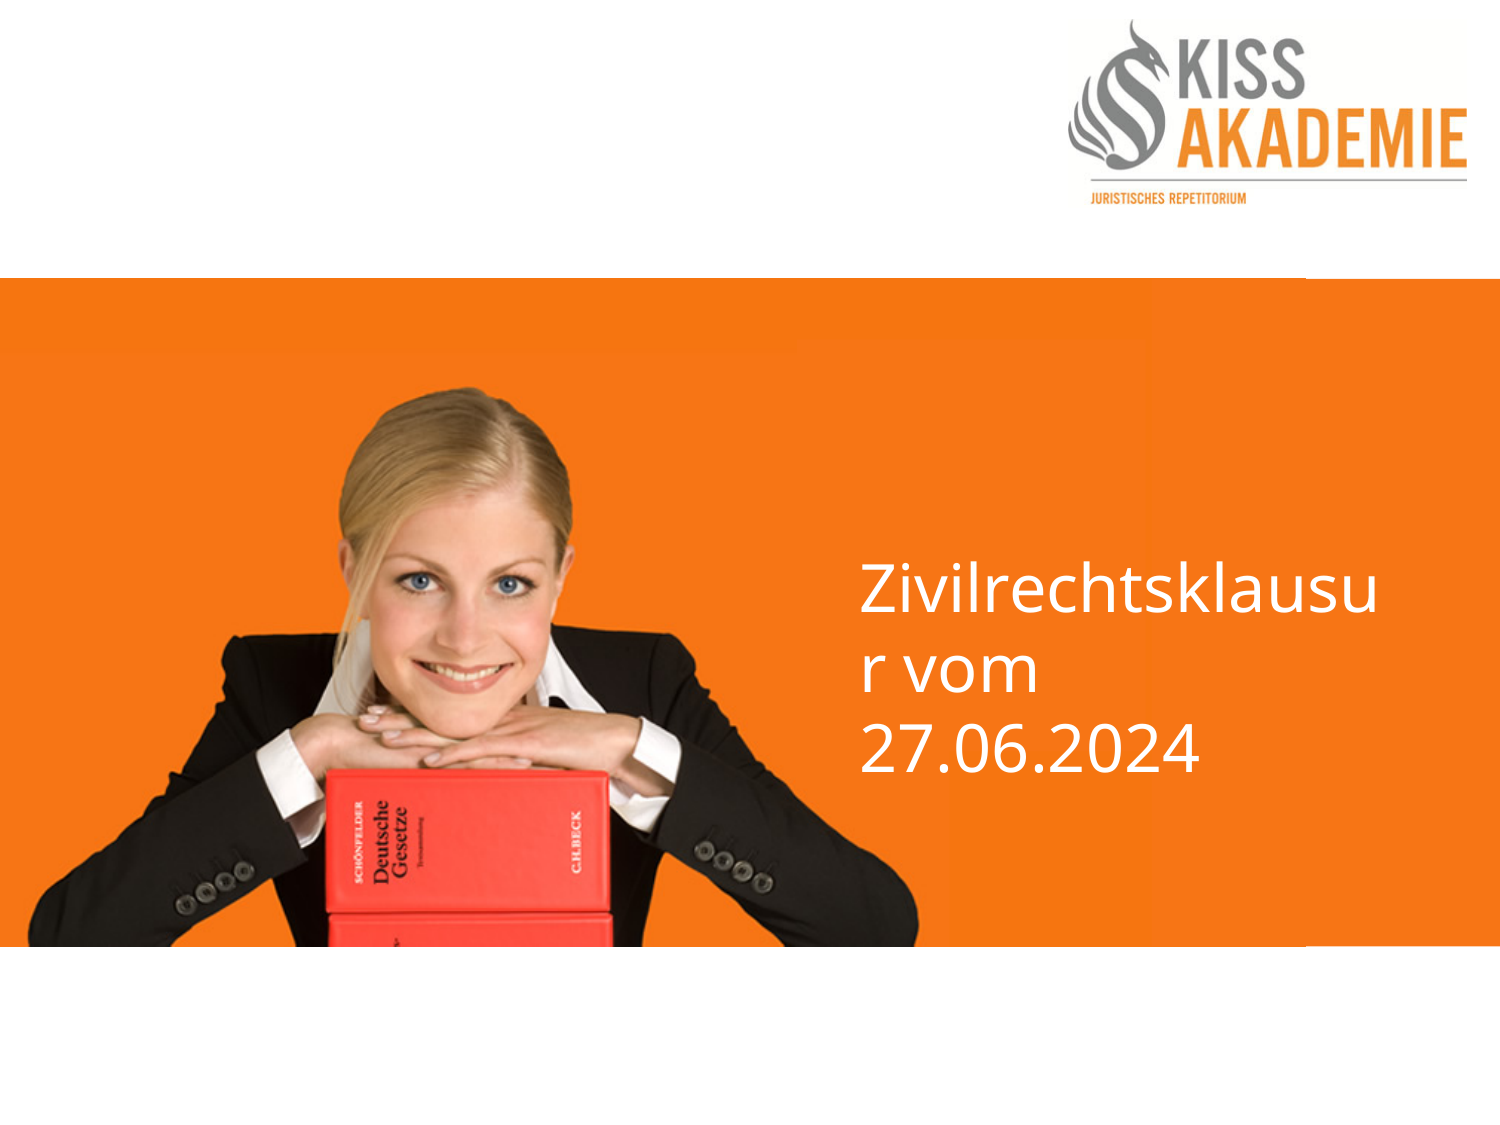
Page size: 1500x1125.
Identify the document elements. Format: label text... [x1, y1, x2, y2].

picture [0, 278, 1151, 947]
text_box Zivilrechtsklausur vom 27.06.2024 [844, 538, 1400, 794]
picture [1068, 19, 1467, 208]
